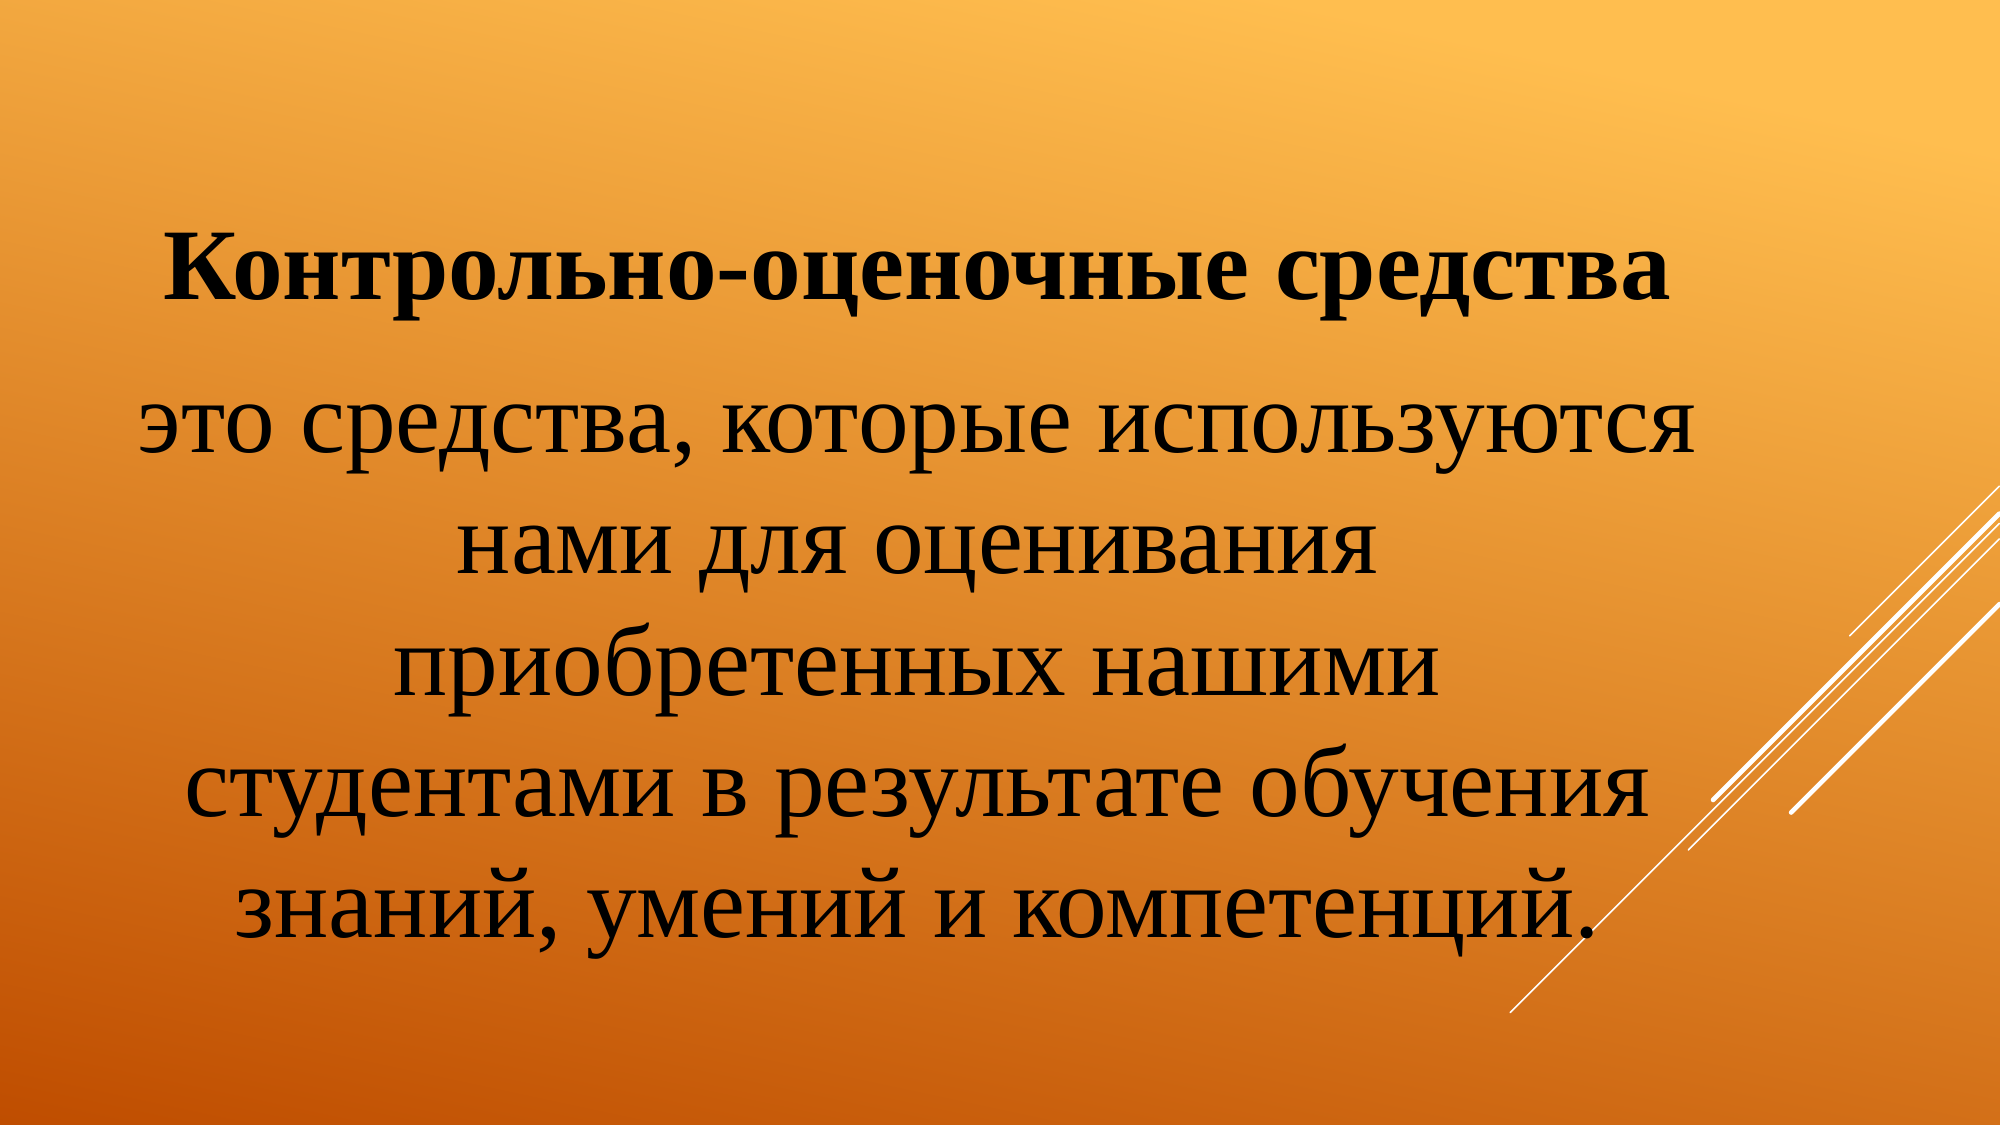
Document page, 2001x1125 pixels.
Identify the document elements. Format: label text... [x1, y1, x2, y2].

list Контрольно-оценочные средства это средства, которые используются нами для оценивания приобретенных нашими студентами в результате обучения знаний, умений и компетенций. [122, 180, 1713, 977]
